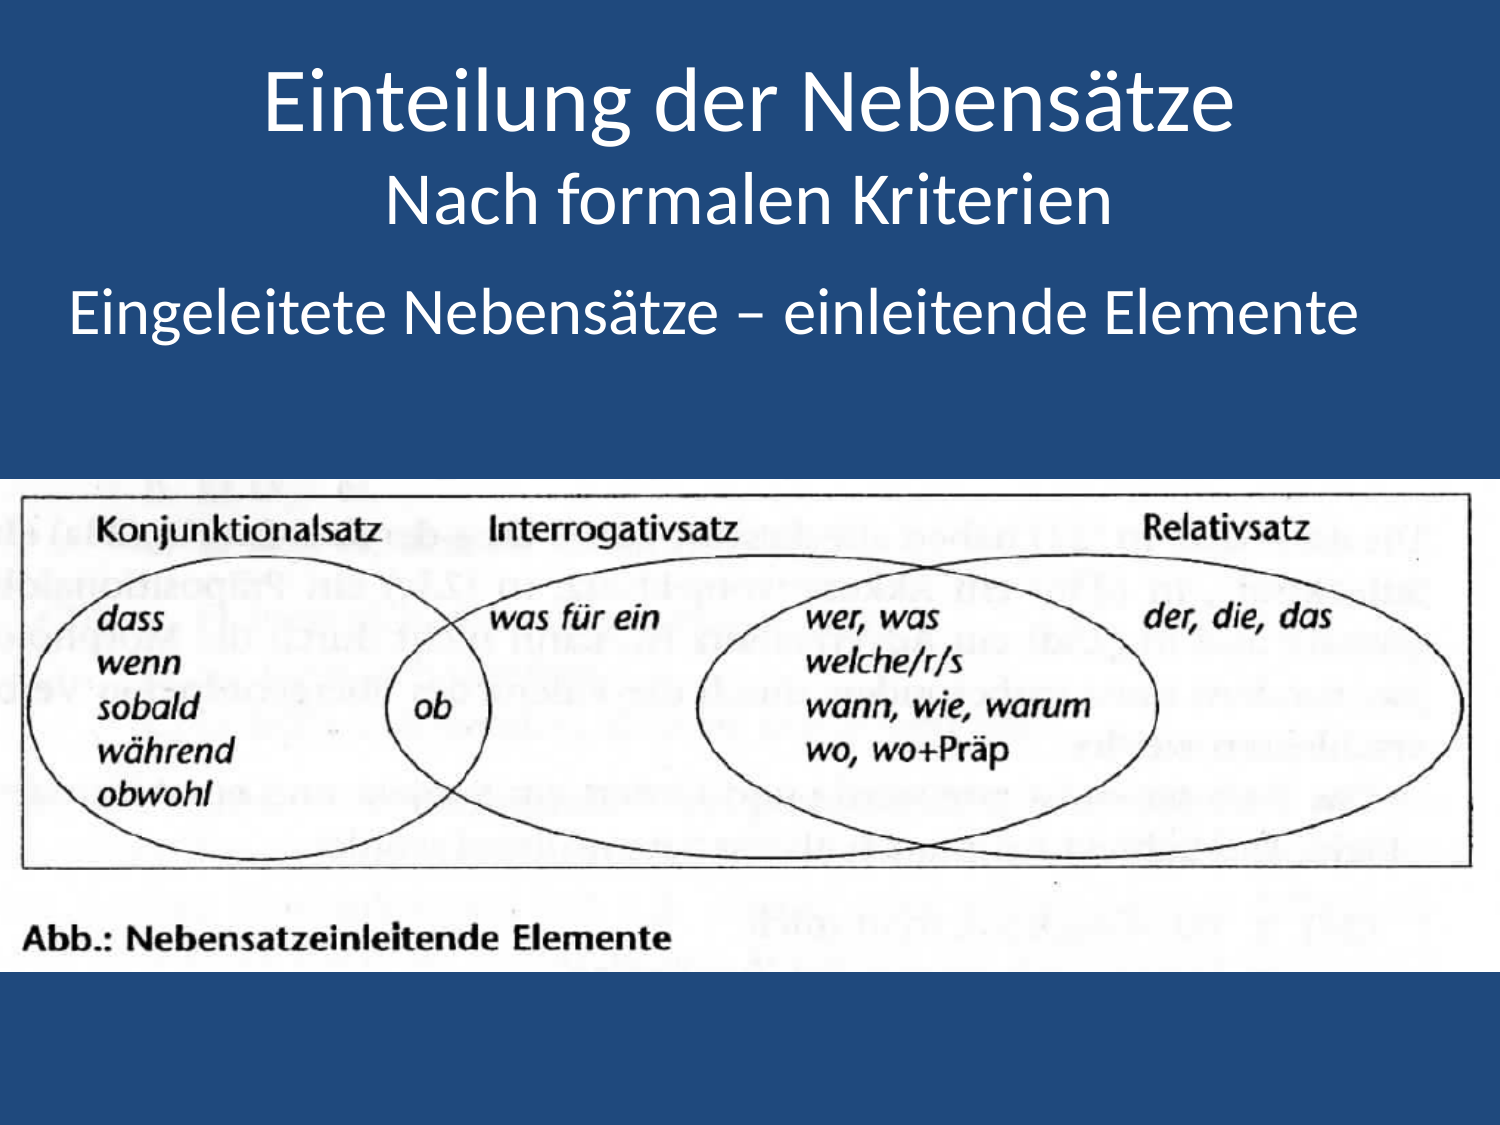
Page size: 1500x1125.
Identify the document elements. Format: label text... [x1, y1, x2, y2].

picture [0, 479, 1500, 972]
title Einteilung der Nebensätze Nach formalen Kriterien [112, 19, 1388, 260]
subtitle Eingeleitete Nebensätze – einleitende Elemente [53, 260, 1459, 421]
